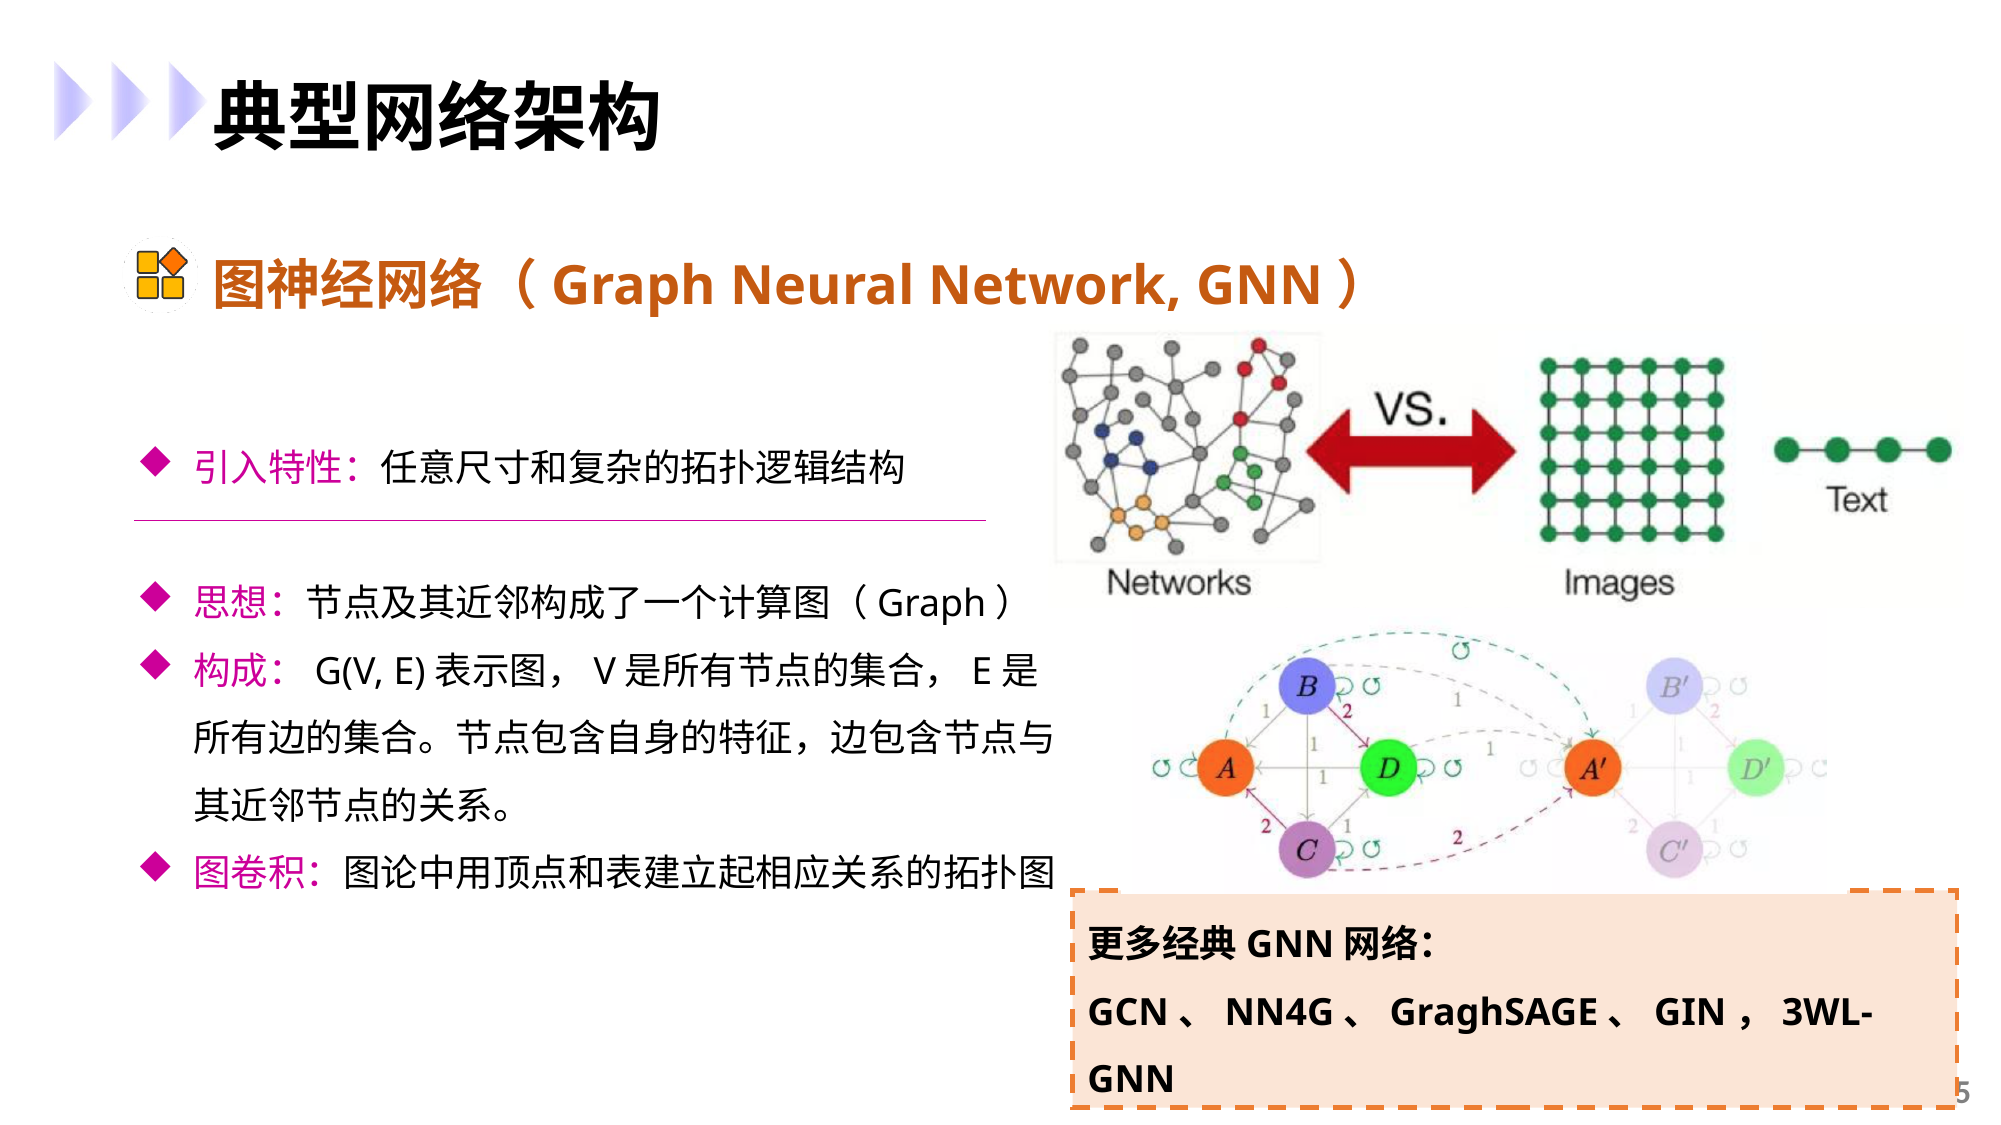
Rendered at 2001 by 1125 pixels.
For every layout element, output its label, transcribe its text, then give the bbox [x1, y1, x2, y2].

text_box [122, 226, 1560, 316]
text_box 引入特性：任意尺寸和复杂的拓扑逻辑结构 思想：节点及其近邻构成了一个计算图（Graph） 构成：G(V, E)表示图，V是所有节点的集合，E是所有边的集合。节点包含自身的特征，边包含节点与其近邻节点的关系。 图卷积：图论中用顶点和表建立起相应关系的拓扑图 [122, 414, 1073, 902]
text_box 典型网络架构 [197, 61, 868, 167]
picture [1048, 324, 1964, 894]
text_box 更多经典GNN网络： GCN、NN4G、GraghSAGE、GIN，3WL-GNN [1072, 889, 1958, 1109]
